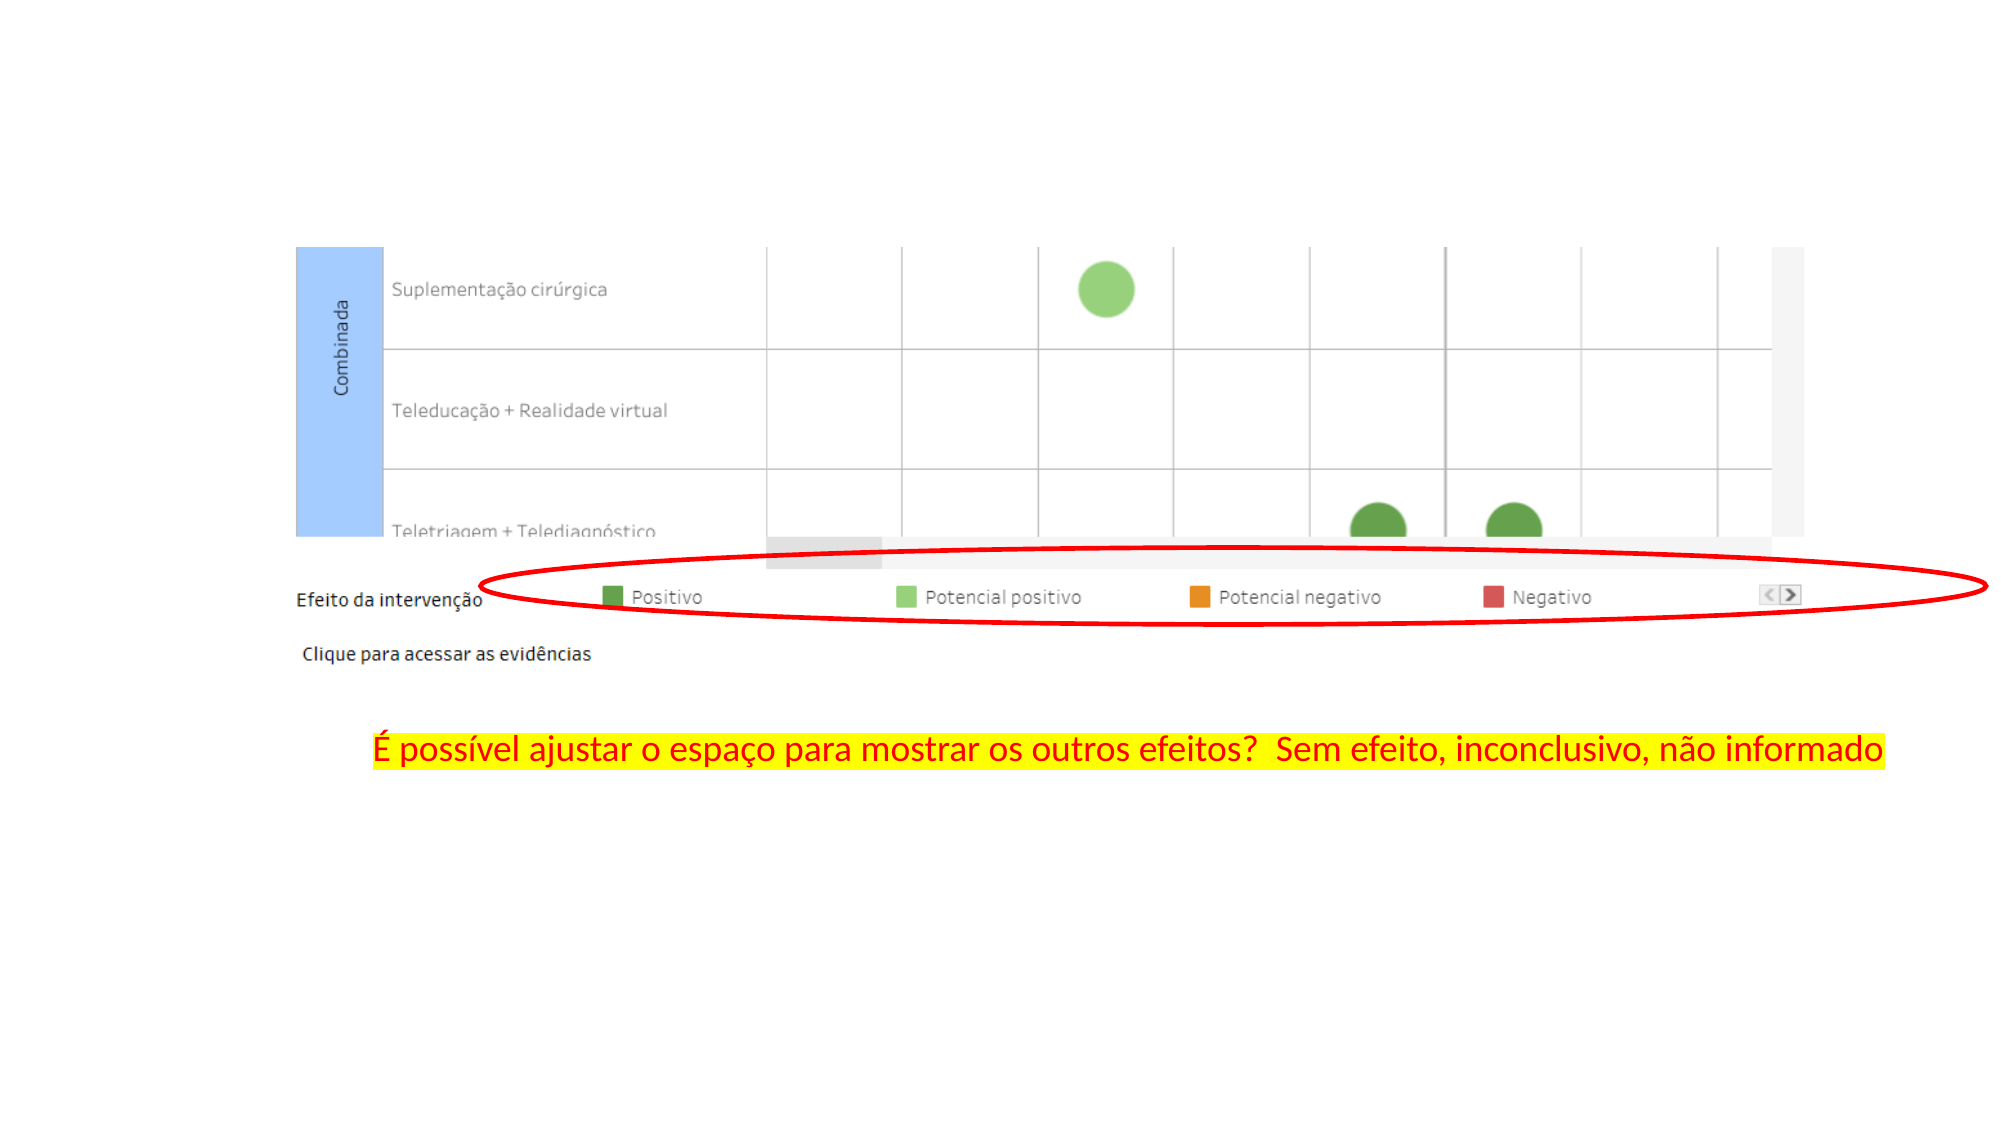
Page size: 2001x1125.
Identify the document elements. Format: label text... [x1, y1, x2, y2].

picture [94, 247, 1906, 681]
text_box É possível ajustar o espaço para mostrar os outros efeitos? Sem efeito, inconclusivo, não informado [357, 716, 2000, 776]
text_box [1906, 567, 1988, 605]
